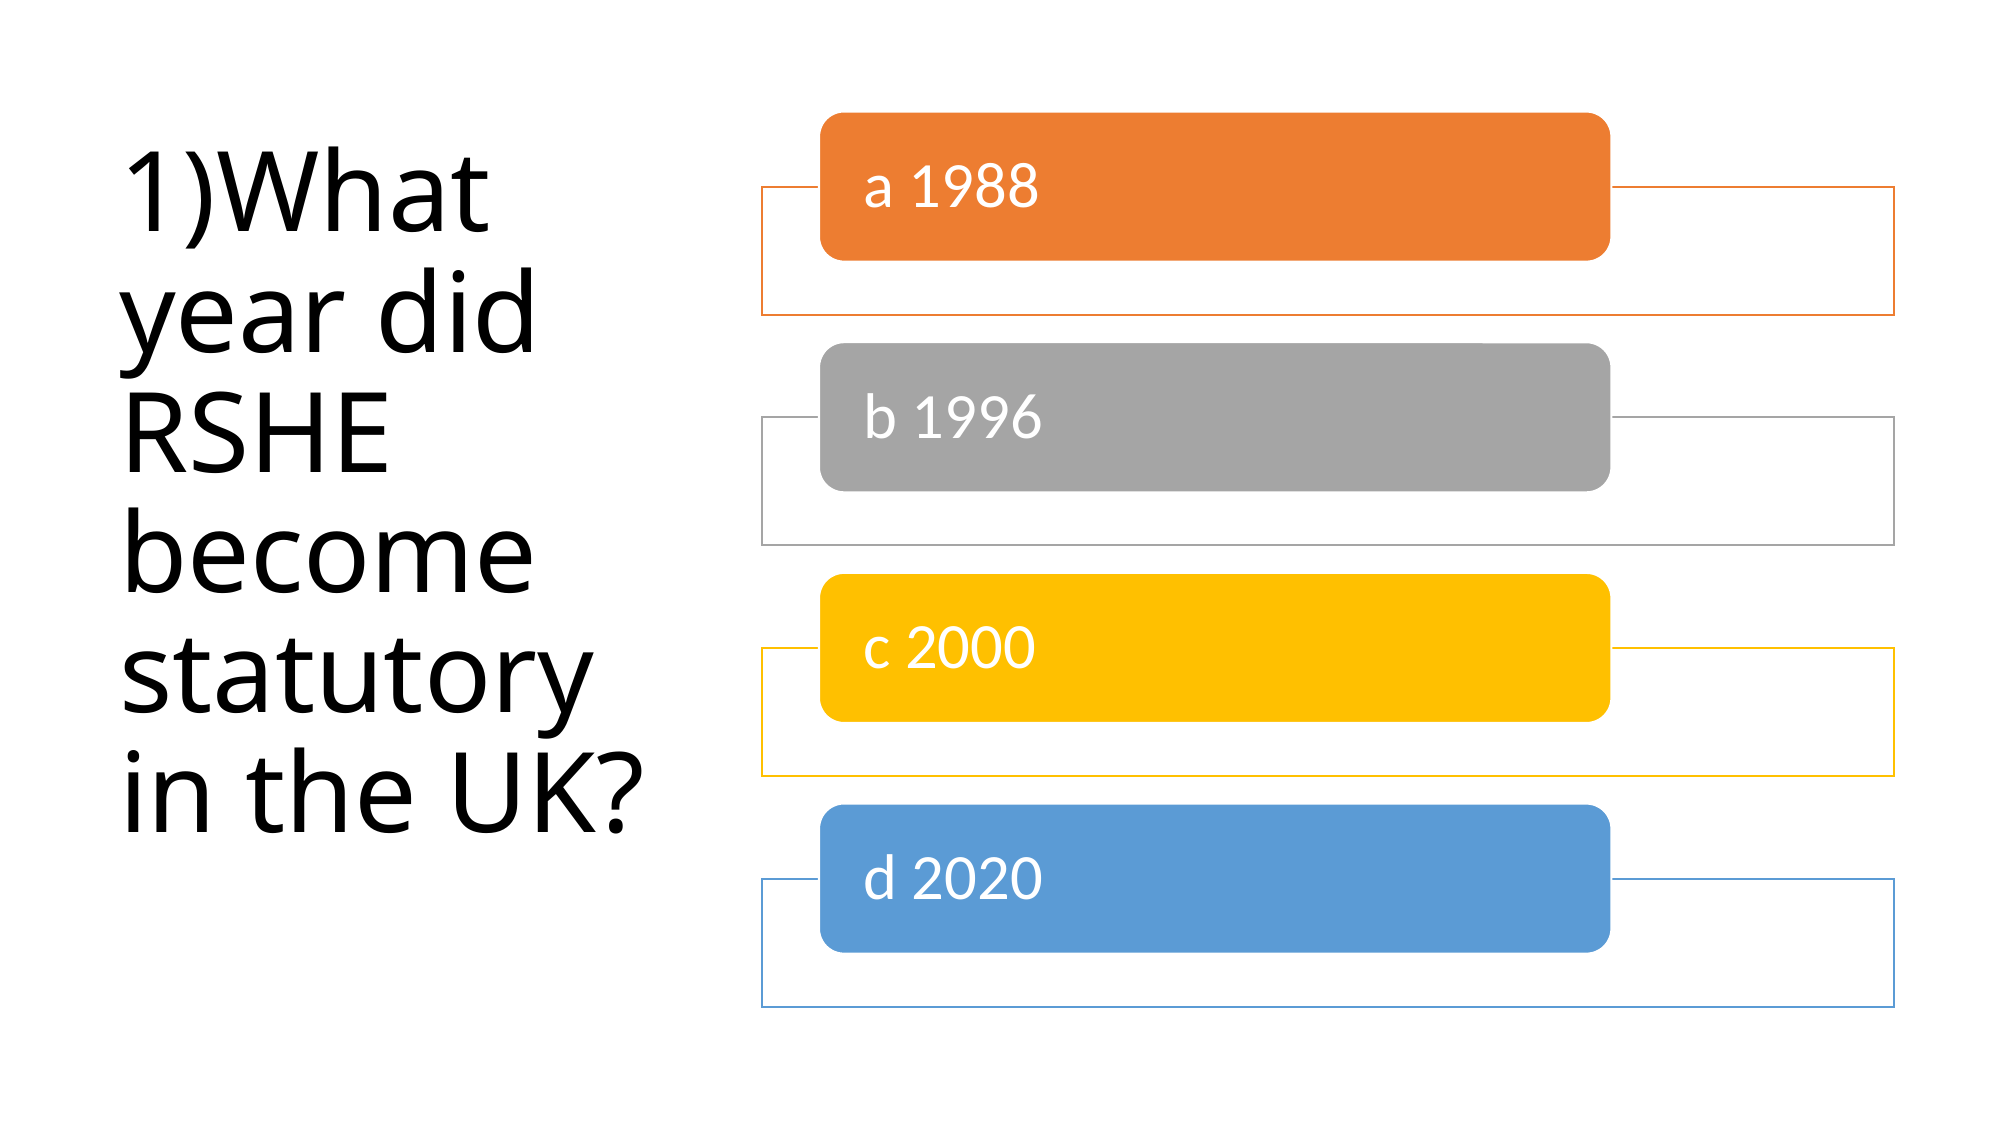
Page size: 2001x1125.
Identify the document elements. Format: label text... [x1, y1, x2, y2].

title 1)What year did RSHE become statutory in the UK? [104, 105, 665, 1021]
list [762, 105, 1895, 1014]
